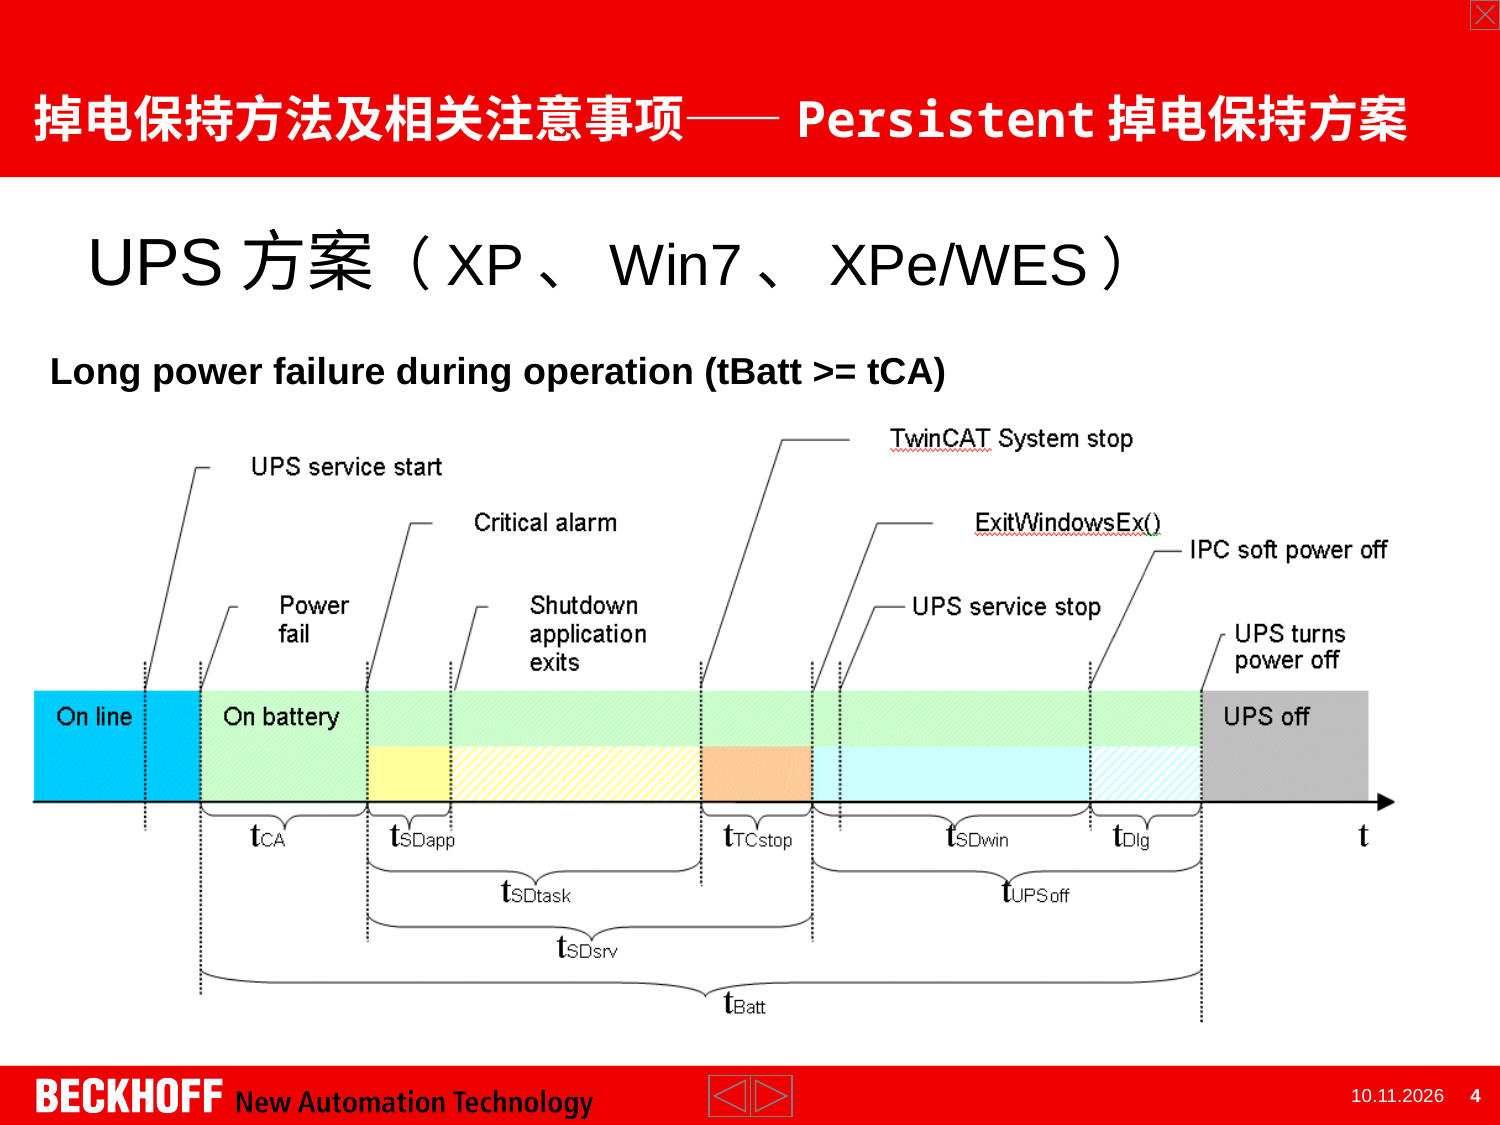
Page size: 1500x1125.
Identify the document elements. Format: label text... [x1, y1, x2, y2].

picture [23, 409, 1419, 1026]
text_box 掉电保持方法及相关注意事项——Persistent掉电保持方案 [18, 76, 1481, 158]
text_box UPS方案（XP、Win7、XPe/WES） [72, 210, 1175, 306]
footer 02.07.2014 4 [823, 1064, 1481, 1125]
picture [20, 1066, 618, 1125]
text_box Long power failure during operation (tBatt >= tCA) [35, 339, 1114, 400]
